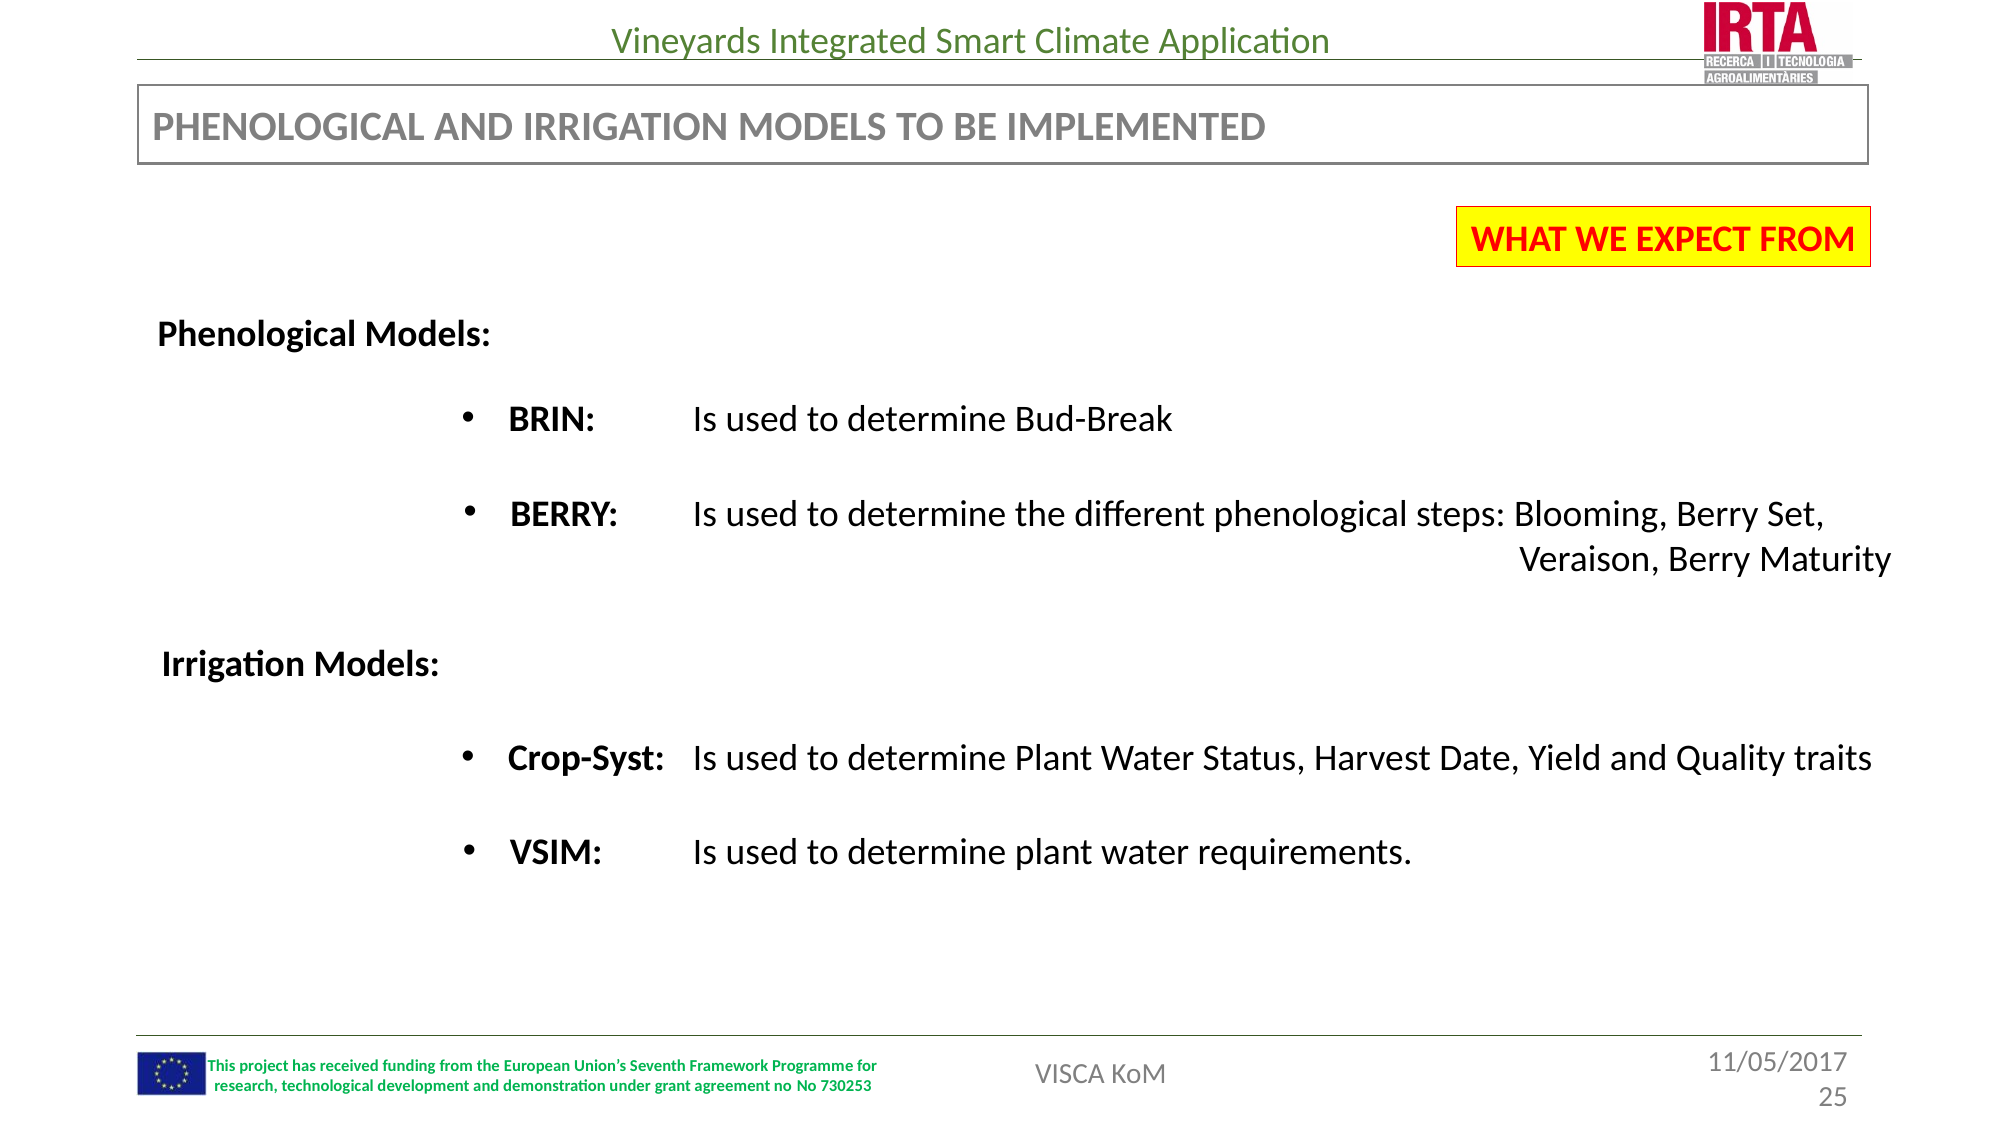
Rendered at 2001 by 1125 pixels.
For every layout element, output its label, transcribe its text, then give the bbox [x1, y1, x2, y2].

text_box VSIM: [448, 819, 618, 880]
picture [136, 1051, 207, 1096]
text_box BERRY: [448, 481, 634, 541]
text_box PHENOLOGICAL AND IRRIGATION MODELS TO BE IMPLEMENTED [137, 84, 1869, 165]
text_box BRIN: [446, 386, 611, 447]
picture [1704, 2, 1854, 84]
text_box Is used to determine the different phenological steps: Blooming, Berry Set, Veraison, Berry Maturity [678, 481, 1948, 586]
text_box WHAT WE EXPECT FROM [1456, 206, 1871, 267]
text_box Is used to determine plant water requirements. [678, 819, 1948, 880]
text_box Crop-Syst: [446, 725, 678, 786]
text_box Irrigation Models: [146, 631, 456, 692]
text_box Is used to determine Plant Water Status, Harvest Date, Yield and Quality traits [678, 725, 1918, 786]
text_box Phenological Models: [142, 301, 507, 362]
text_box Is used to determine Bud-Break [678, 386, 1242, 447]
